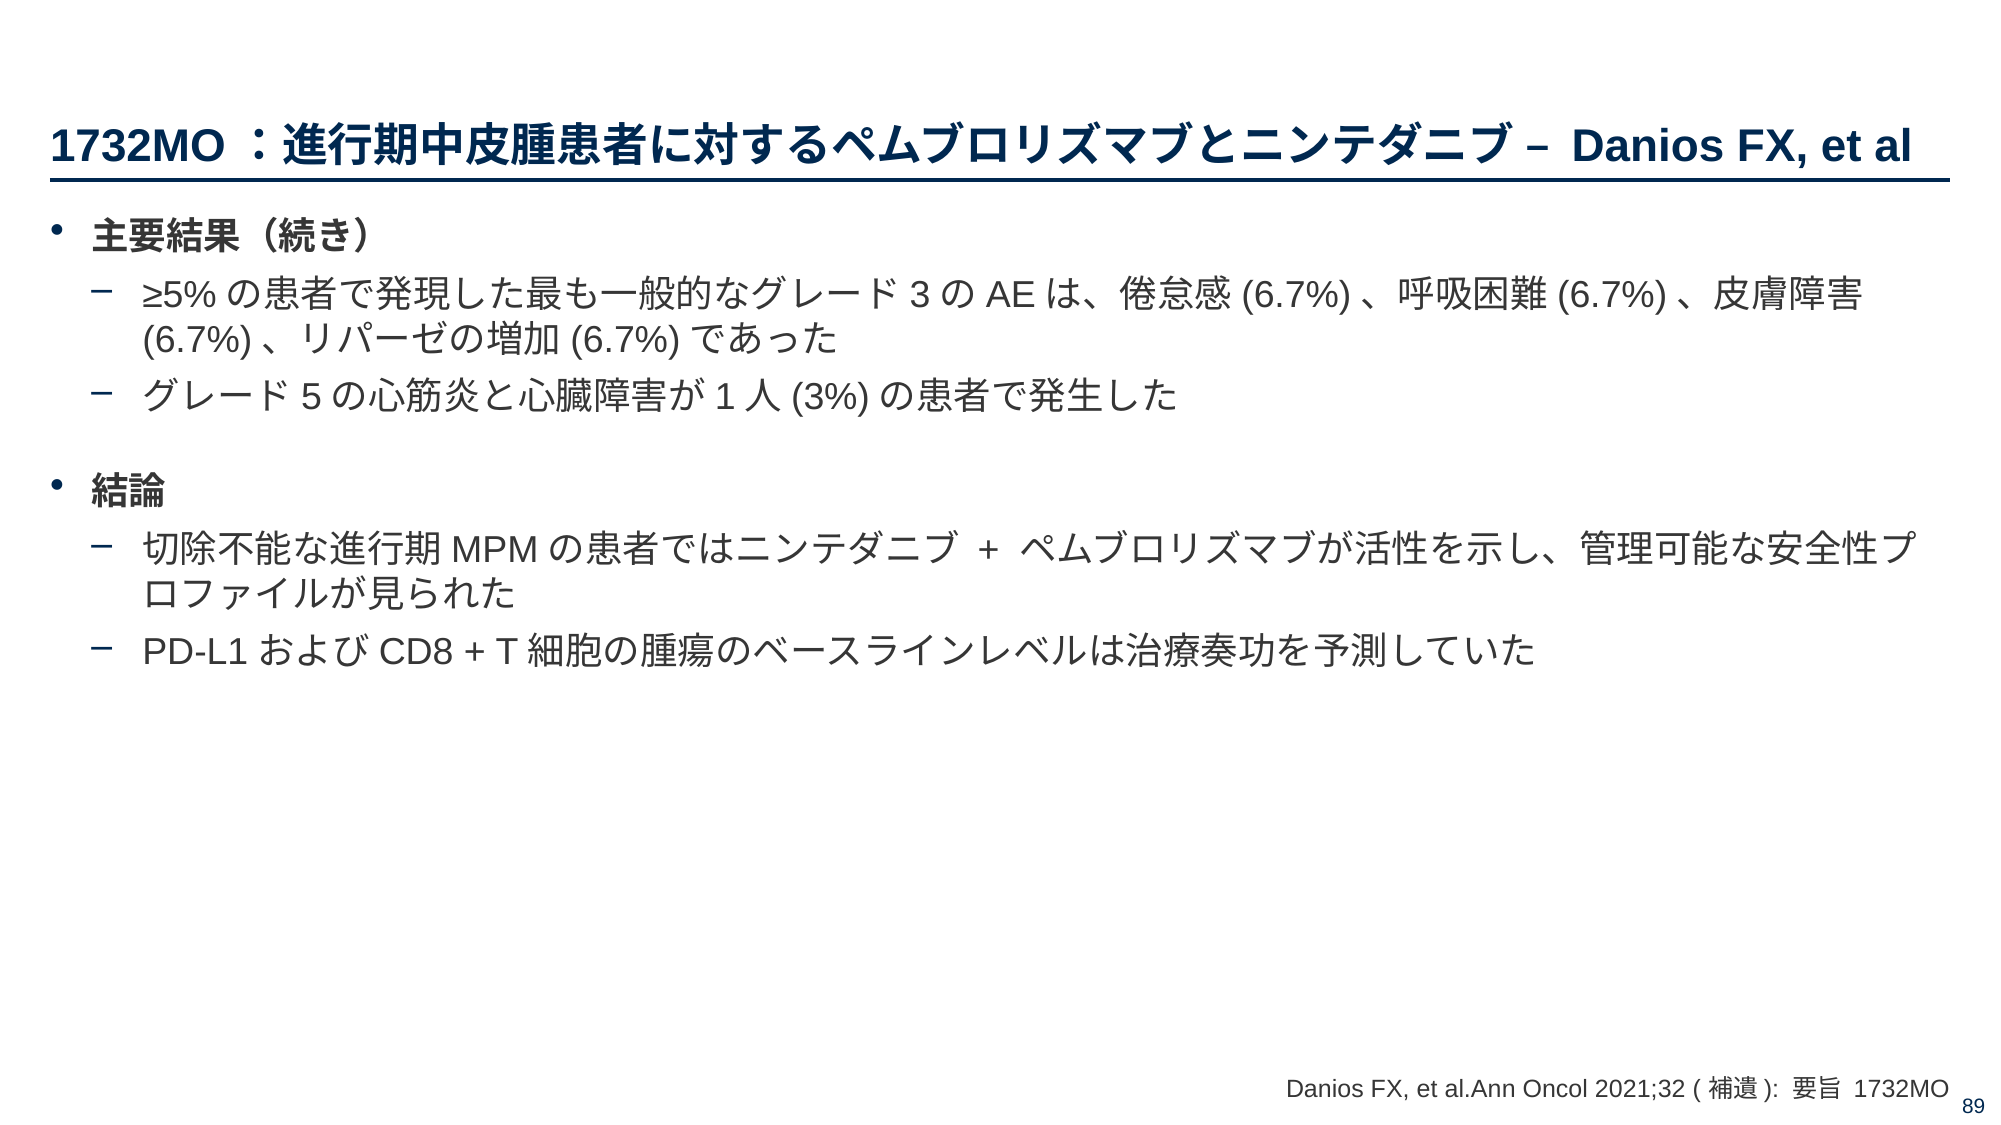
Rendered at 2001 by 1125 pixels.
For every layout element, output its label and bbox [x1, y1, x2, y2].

list [50, 204, 1950, 1034]
title [50, 17, 1950, 172]
list [1046, 1069, 1950, 1103]
